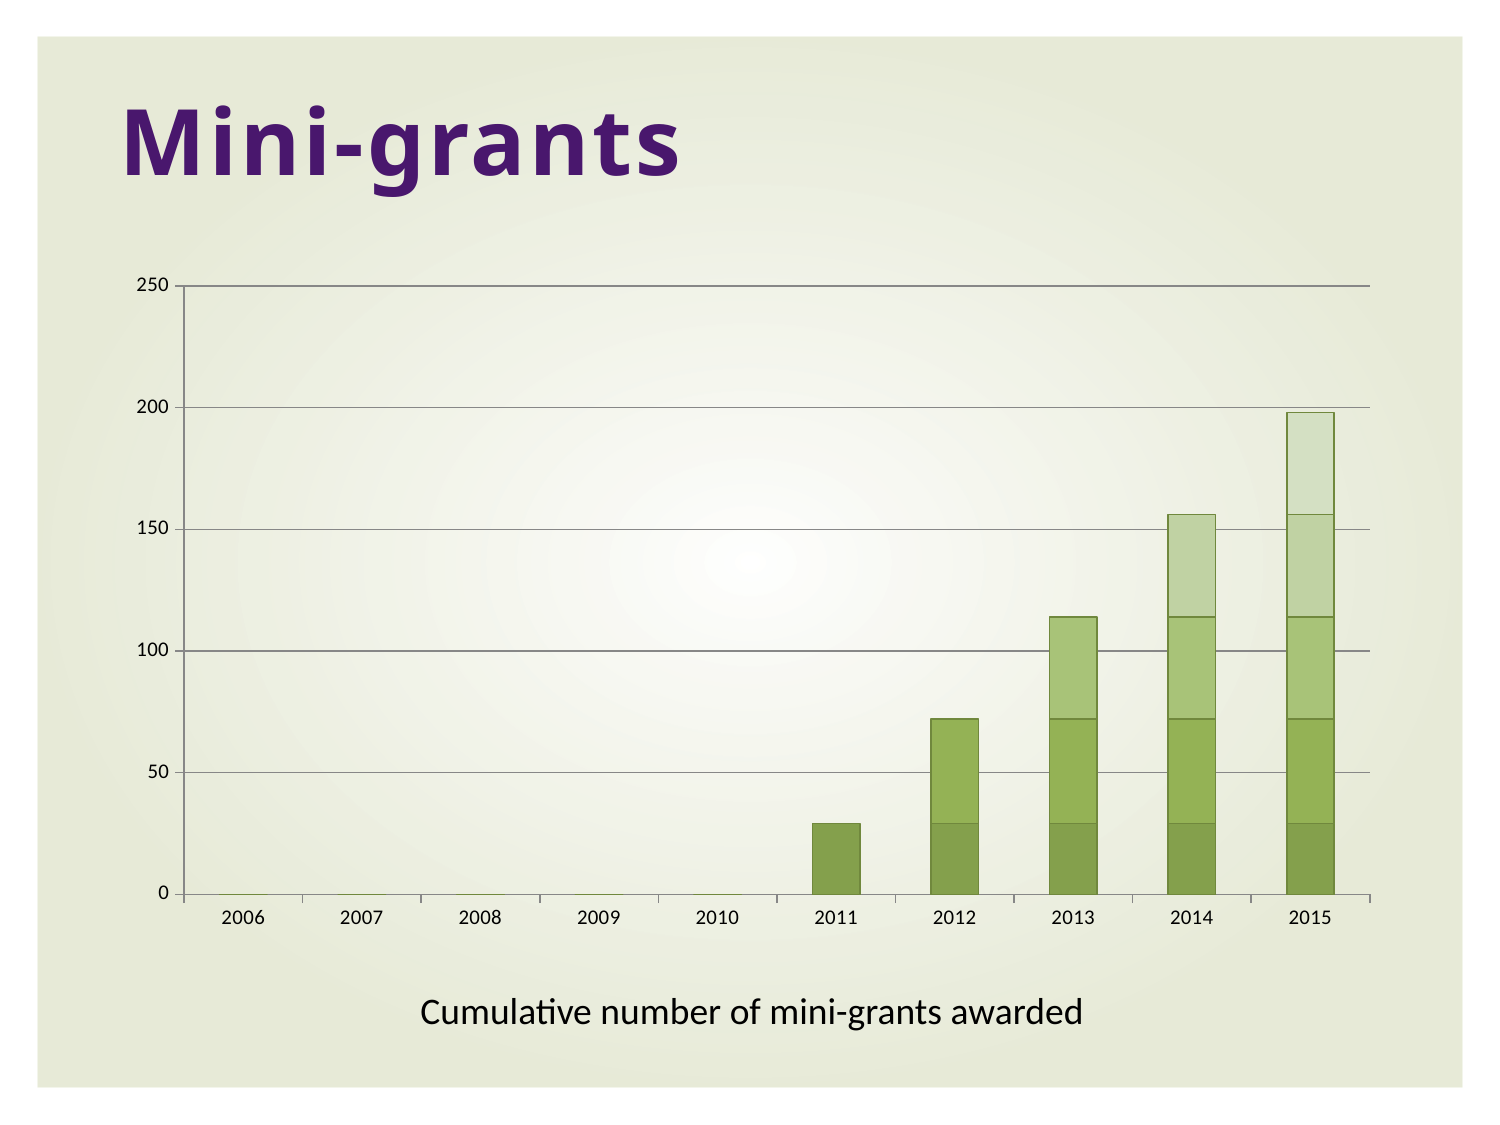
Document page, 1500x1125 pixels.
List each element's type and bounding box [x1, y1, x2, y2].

chart [110, 261, 1396, 944]
picture [0, 0, 1500, 1125]
